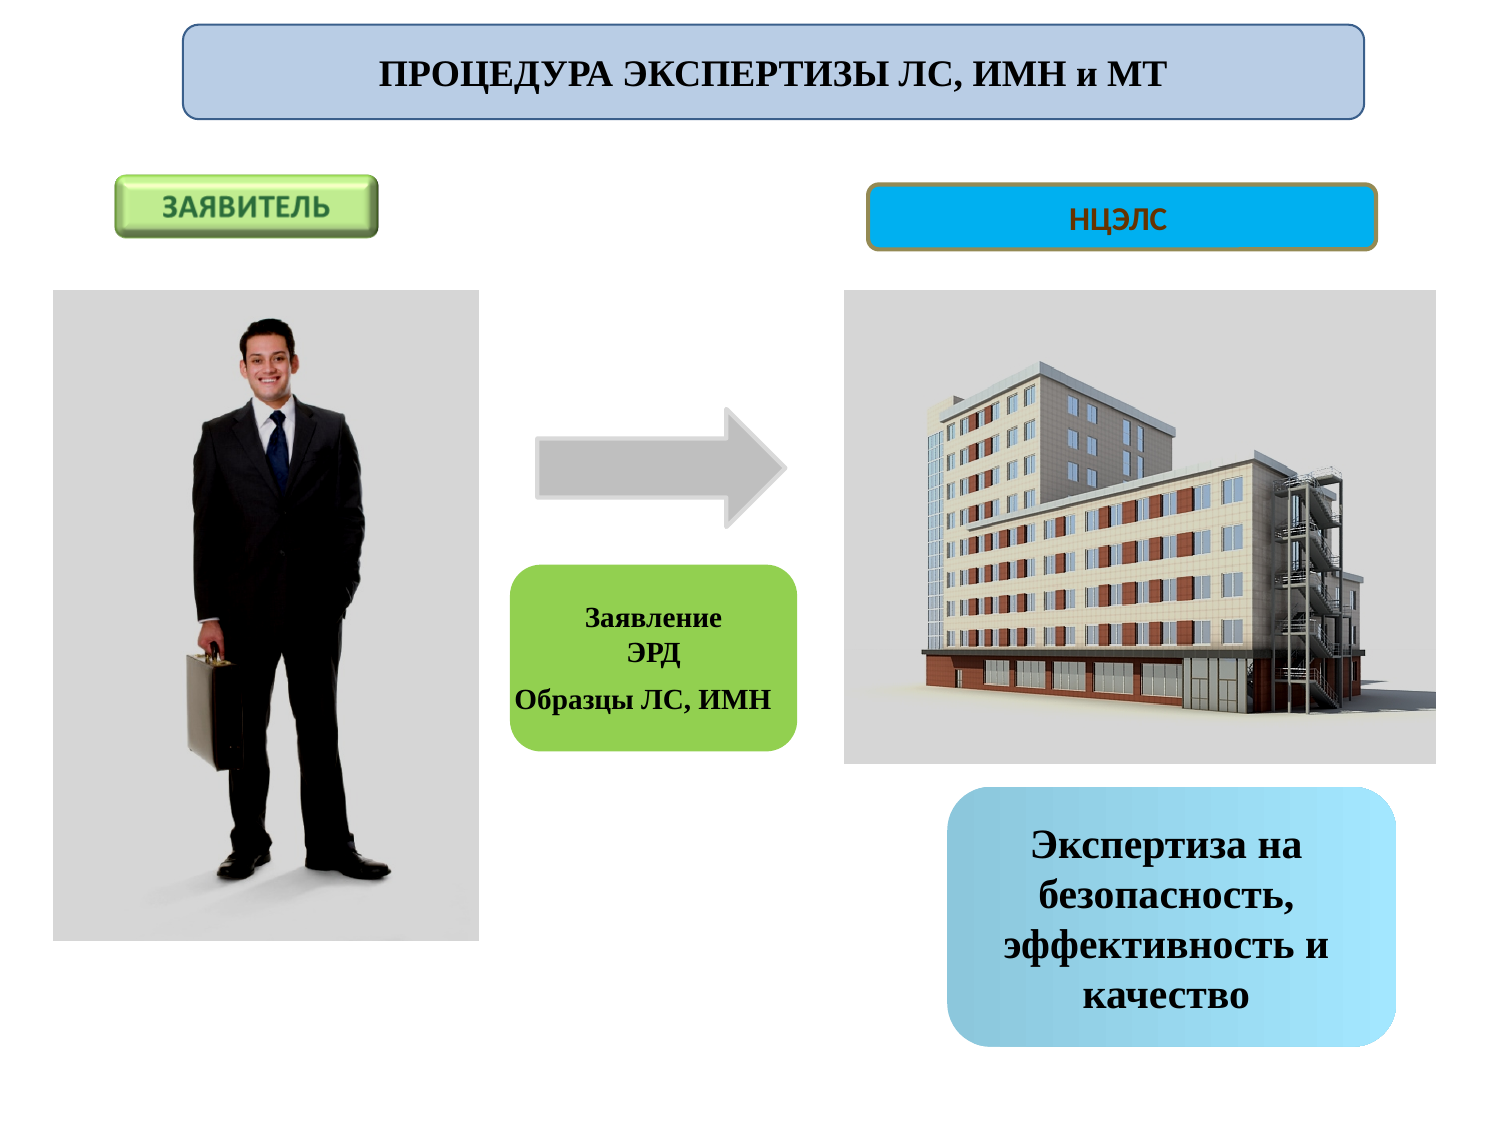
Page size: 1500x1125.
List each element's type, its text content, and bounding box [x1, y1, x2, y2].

text_box [535, 406, 788, 529]
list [111, 172, 380, 247]
picture [52, 290, 479, 941]
picture [844, 290, 1436, 764]
text_box Экспертиза на безопасность, эффективность и качество [947, 786, 1397, 1047]
text_box НЦЭЛС [866, 182, 1379, 252]
text_box Заявление ЭРД Образцы ЛС, ИМН [509, 564, 798, 752]
text_box ПРОЦЕДУРА ЭКСПЕРТИЗЫ ЛС, ИМН и МТ [182, 24, 1365, 120]
